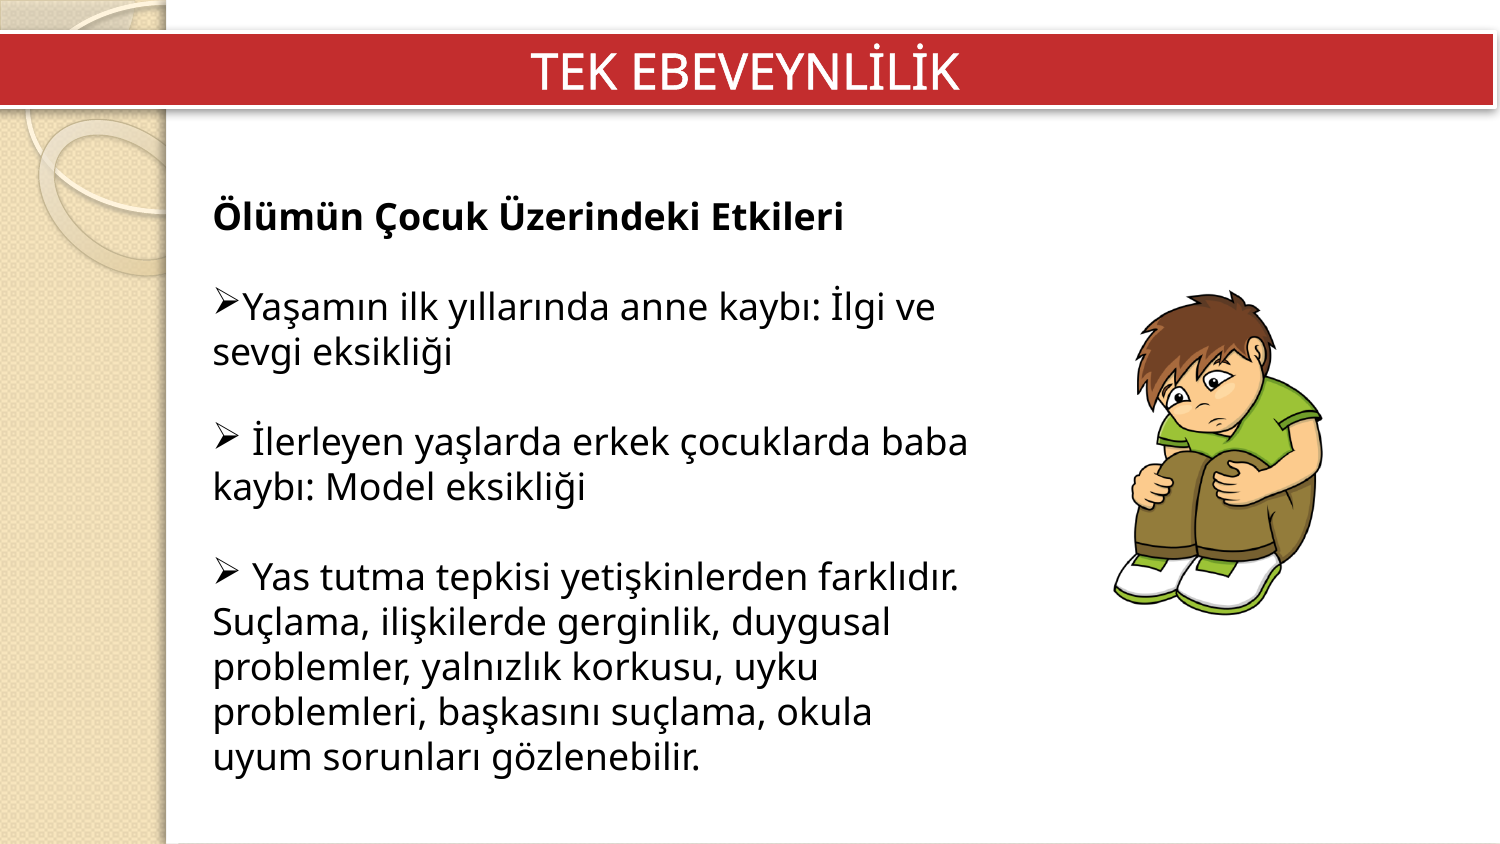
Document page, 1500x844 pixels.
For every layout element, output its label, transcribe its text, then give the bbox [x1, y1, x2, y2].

text_box TEK EBEVEYNLİLİK [0, 30, 1497, 109]
picture [1019, 261, 1403, 646]
text_box Ölümün Çocuk Üzerindeki Etkileri Yaşamın ilk yıllarında anne kaybı: İlgi ve sevgi eksikliği İlerleyen yaşlarda erkek çocuklarda baba kaybı: Model eksikliği Yas tutma tepkisi yetişkinlerden farklıdır. Suçlama, ilişkilerde gerginlik, duygusal problemler, yalnızlık korkusu, uyku problemleri, başkasını suçlama, okula uyum sorunları gözlenebilir. [197, 185, 985, 786]
